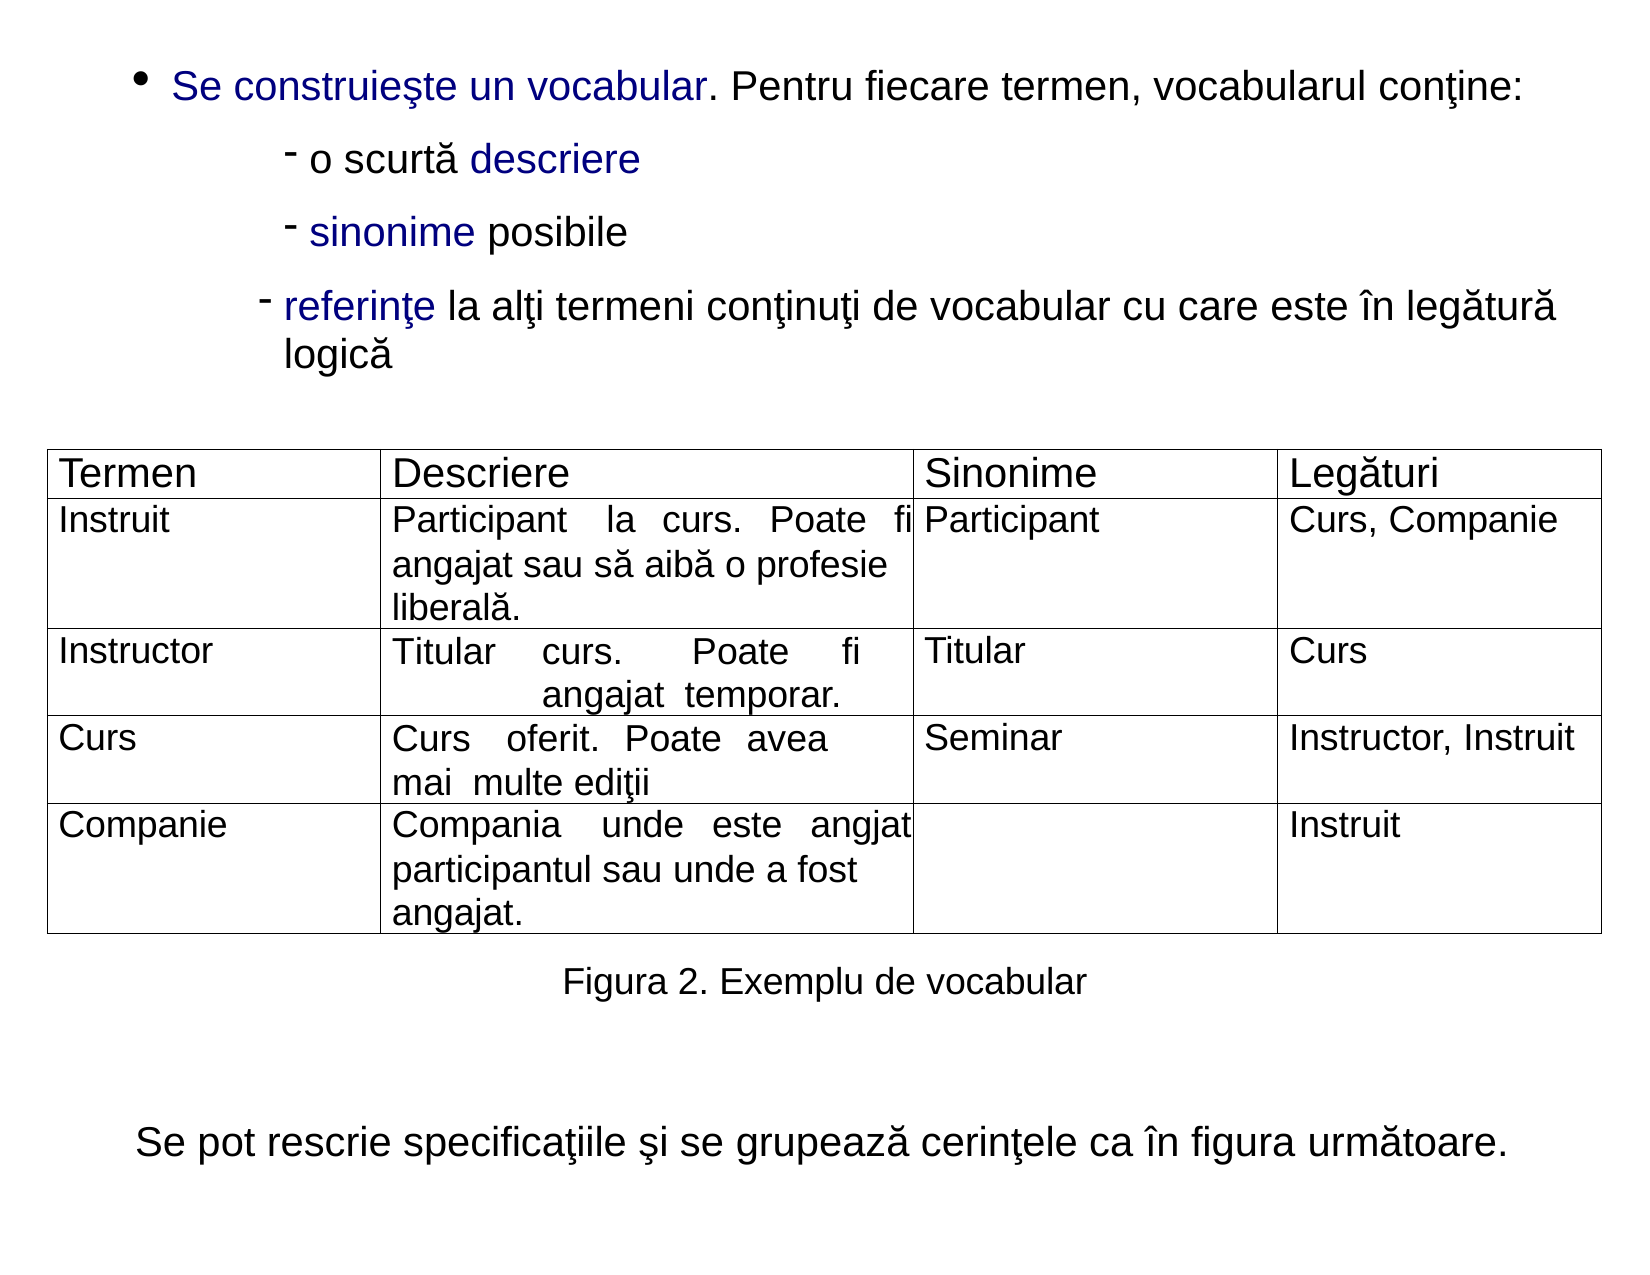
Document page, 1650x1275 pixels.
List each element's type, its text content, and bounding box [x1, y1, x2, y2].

table_cell [914, 804, 1277, 933]
table_cell Curs [1278, 629, 1601, 715]
table_cell Titular [914, 629, 1277, 715]
table_cell Instruit [1278, 804, 1601, 933]
table_cell Companie [48, 804, 380, 933]
table_cell Curs oferit. Poate avea mai multe ediţii [381, 716, 913, 803]
text_box Se construieşte un vocabular. Pentru fiecare termen, vocabularul conţine: o scurtă descriere sinonime posibile referinţe la alţi termeni conţinuţi de vocabular cu care este în legătură logică [131, 33, 1594, 377]
text_box Figura 2. Exemplu de vocabular Se pot rescrie specificaţiile şi se grupează cerinţele ca în figura următoare. [131, 954, 1512, 1165]
table_header Termen [48, 450, 380, 498]
table_cell Compania unde este angjat participantul sau unde a fost angajat. [381, 804, 913, 933]
table_cell Instructor [48, 629, 380, 715]
table_cell Instruit [48, 499, 380, 628]
table_cell Curs [48, 716, 380, 803]
table_cell Titular curs. Poate fi angajat temporar. [381, 629, 913, 715]
table_cell Instructor, Instruit [1278, 716, 1601, 803]
table_header Descriere [381, 450, 913, 498]
table_cell Participant la curs. Poate fi angajat sau să aibă o profesie liberală. [381, 499, 913, 628]
table_cell Participant [914, 499, 1277, 628]
table_cell Seminar [914, 716, 1277, 803]
table_header Legături [1278, 450, 1601, 498]
table_header Sinonime [914, 450, 1277, 498]
table_cell Curs, Companie [1278, 499, 1601, 628]
